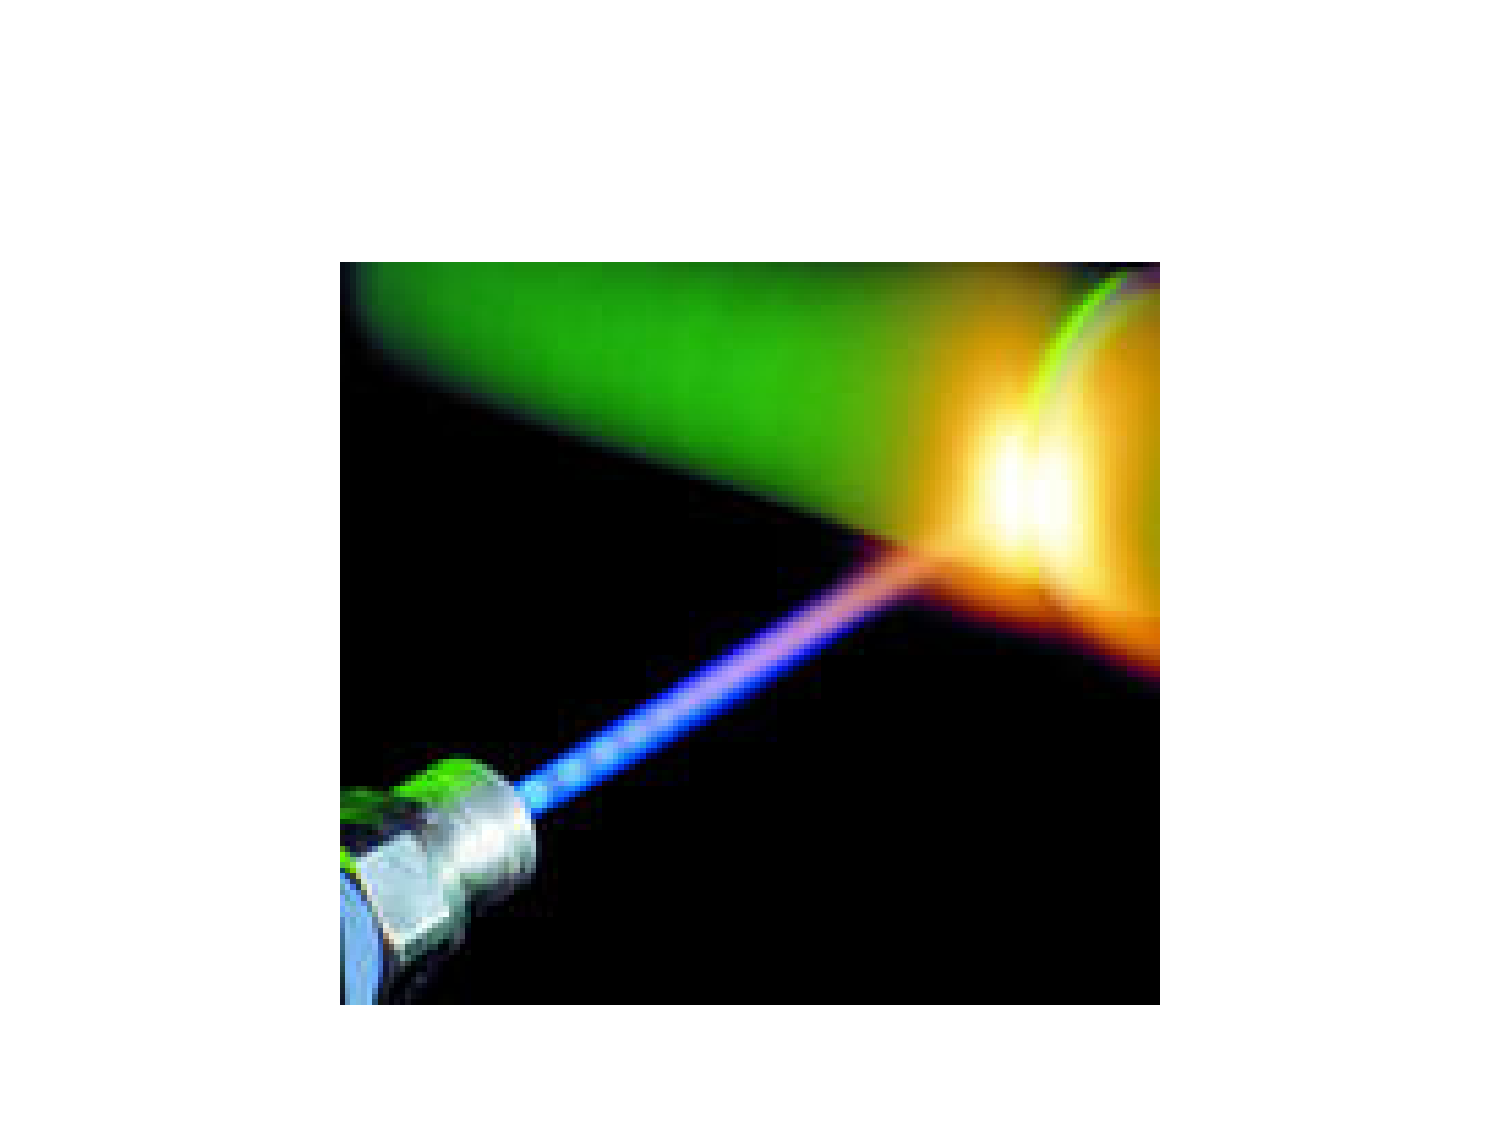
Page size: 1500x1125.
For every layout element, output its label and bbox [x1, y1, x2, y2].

list [340, 262, 1160, 1006]
